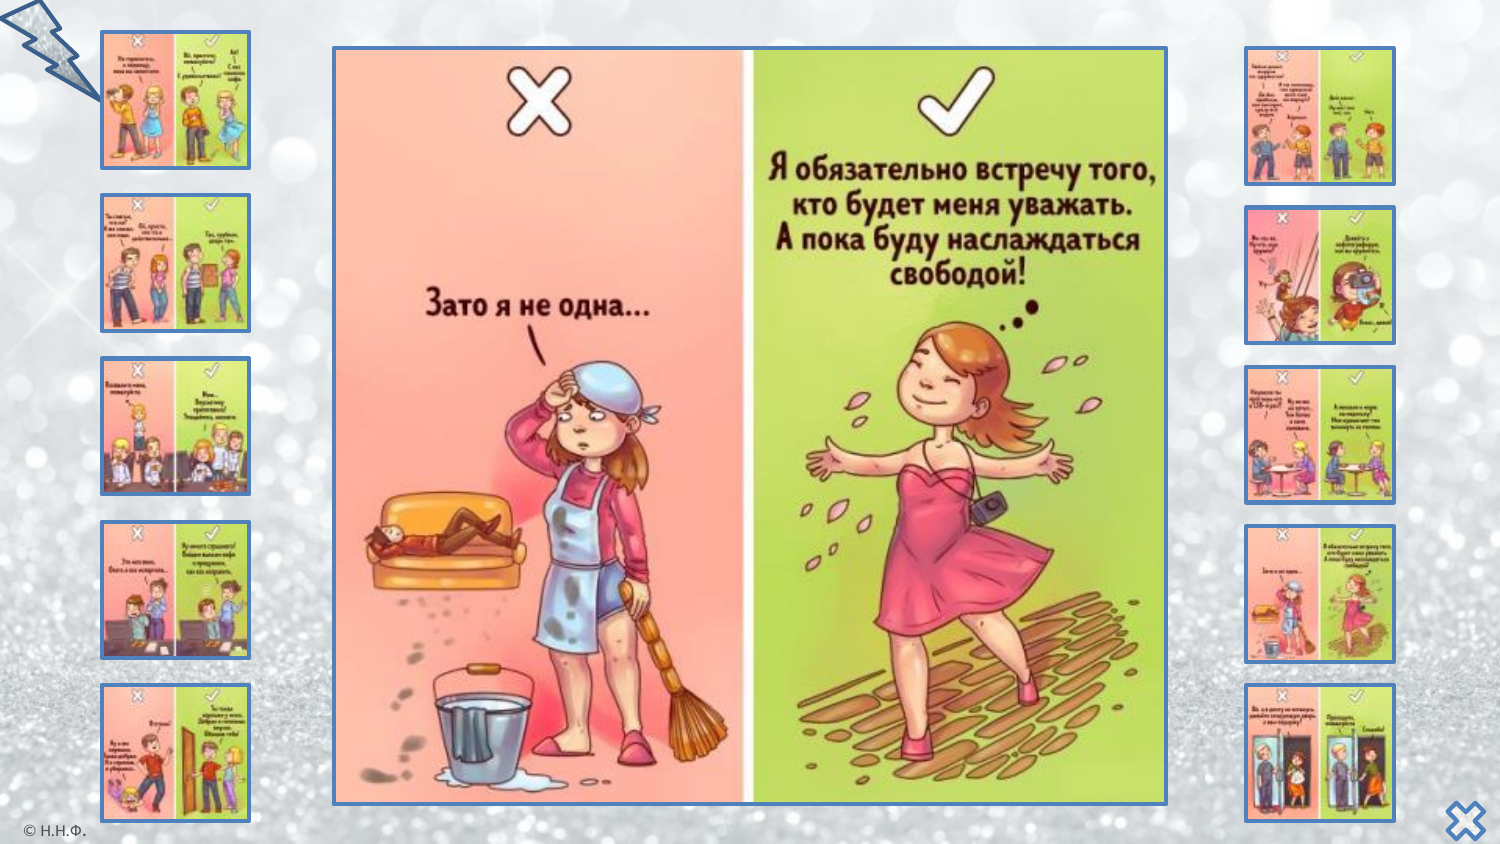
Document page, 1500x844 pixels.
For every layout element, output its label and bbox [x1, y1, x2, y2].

text_box [1244, 524, 1396, 664]
text_box [1244, 365, 1396, 505]
text_box [1244, 46, 1396, 186]
text_box [1244, 205, 1396, 345]
text_box [100, 520, 251, 660]
text_box [100, 356, 251, 496]
text_box [332, 46, 1168, 806]
text_box [100, 683, 251, 823]
text_box [1445, 800, 1487, 842]
picture [7, 4, 89, 90]
text_box [100, 30, 251, 170]
text_box [1244, 683, 1396, 823]
text_box [100, 193, 251, 333]
